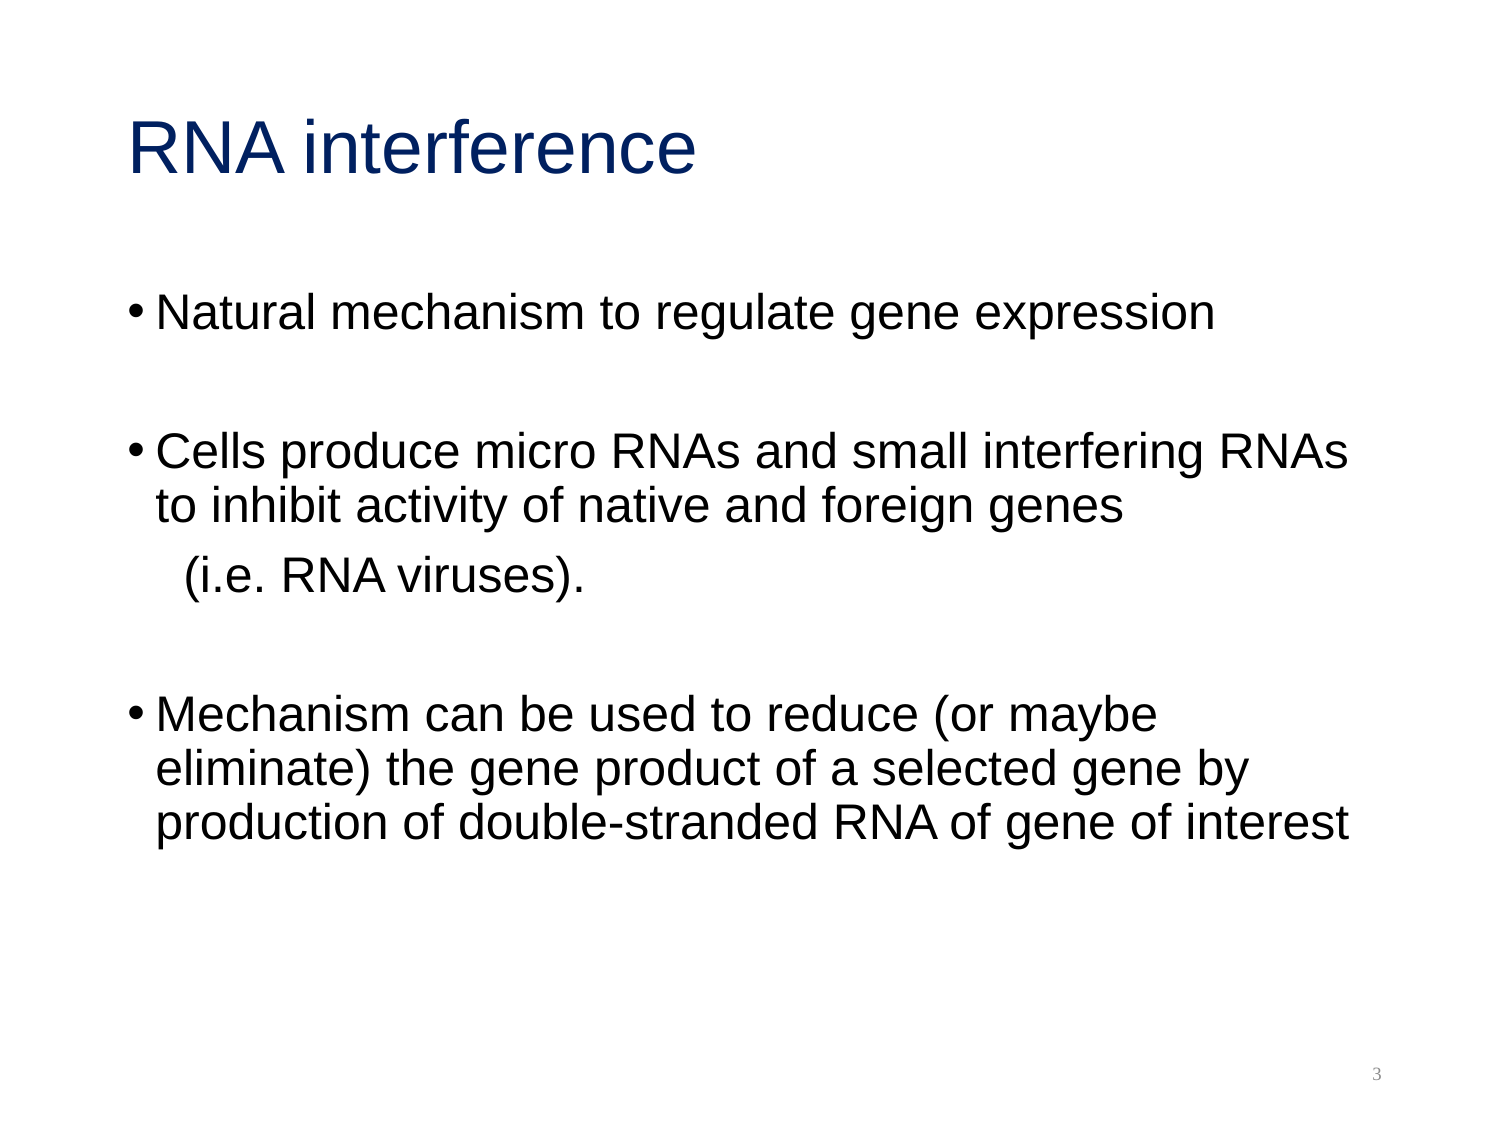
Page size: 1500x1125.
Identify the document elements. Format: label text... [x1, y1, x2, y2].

list Natural mechanism to regulate gene expression Cells produce micro RNAs and small interfering RNAs to inhibit activity of native and foreign genes (i.e. RNA viruses). Mechanism can be used to reduce (or maybe eliminate) the gene product of a selected gene by production of double-stranded RNA of gene of interest [112, 278, 1388, 954]
title RNA interference [112, 55, 1388, 244]
slide_number 3 [1059, 1042, 1397, 1103]
